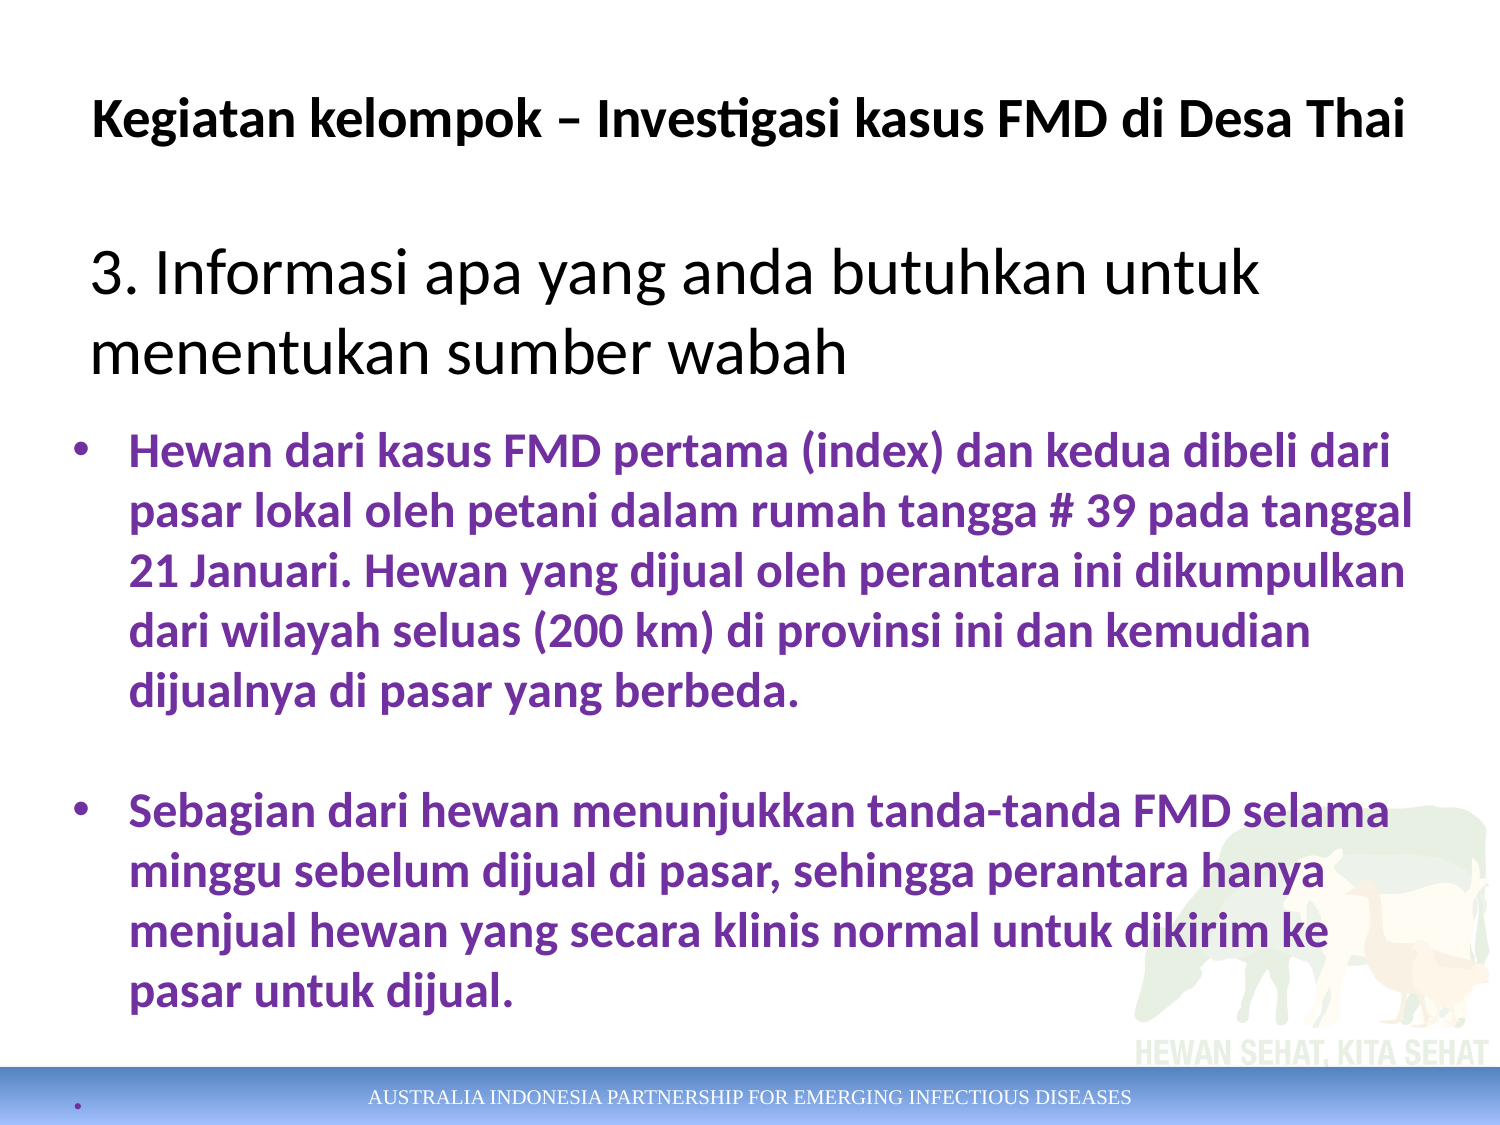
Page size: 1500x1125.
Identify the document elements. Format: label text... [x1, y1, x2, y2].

title Kegiatan kelompok – Investigasi kasus FMD di Desa Thai [75, 45, 1425, 185]
text_box Hewan dari kasus FMD pertama (index) dan kedua dibeli dari pasar lokal oleh petani dalam rumah tangga # 39 pada tanggal 21 Januari. Hewan yang dijual oleh perantara ini dikumpulkan dari wilayah seluas (200 km) di provinsi ini dan kemudian dijualnya di pasar yang berbeda. Sebagian dari hewan menunjukkan tanda-tanda FMD selama minggu sebelum dijual di pasar, sehingga perantara hanya menjual hewan yang secara klinis normal untuk dikirim ke pasar untuk dijual. . [57, 410, 1442, 1125]
list 3. Informasi apa yang anda butuhkan untuk menentukan sumber wabah [74, 219, 1425, 409]
